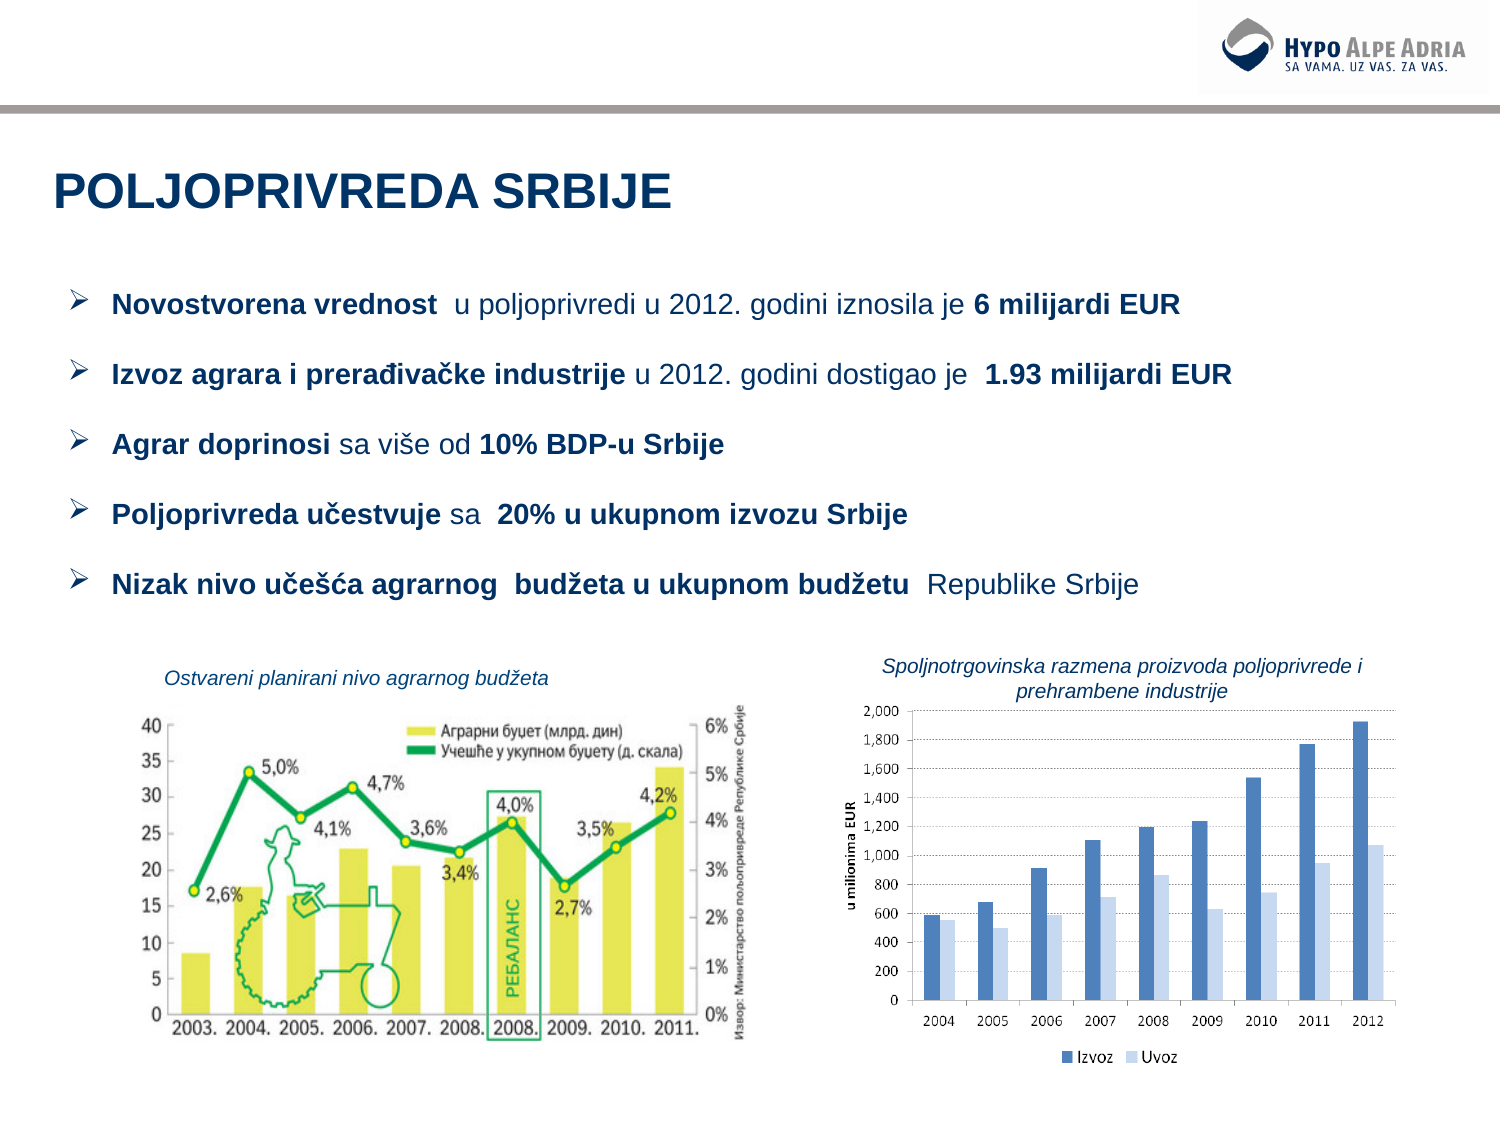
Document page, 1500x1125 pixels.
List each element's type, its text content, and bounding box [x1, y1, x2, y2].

picture [820, 692, 1412, 1083]
picture [135, 703, 750, 1047]
text_box Novostvorena vrednost u poljoprivredi u 2012. godini iznosila je 6 milijardi EUR Izvoz agrara i prerađivačke industrije u 2012. godini dostigao je 1.93 milijardi EUR Agrar doprinosi sa više od 10% BDP-u Srbije Poljoprivreda učestvuje sa 20% u ukupnom izvozu Srbije Nizak nivo učešća agrarnog budžeta u ukupnom budžetu Republike Srbije [53, 243, 1412, 643]
text_box Spoljnotrgovinska razmena proizvoda poljoprivrede i prehrambene industrije [844, 645, 1400, 690]
text_box POLJOPRIVREDA SRBIJE [53, 148, 1388, 243]
text_box Ostvareni planirani nivo agrarnog budžeta [149, 657, 564, 697]
picture [1187, 0, 1500, 103]
